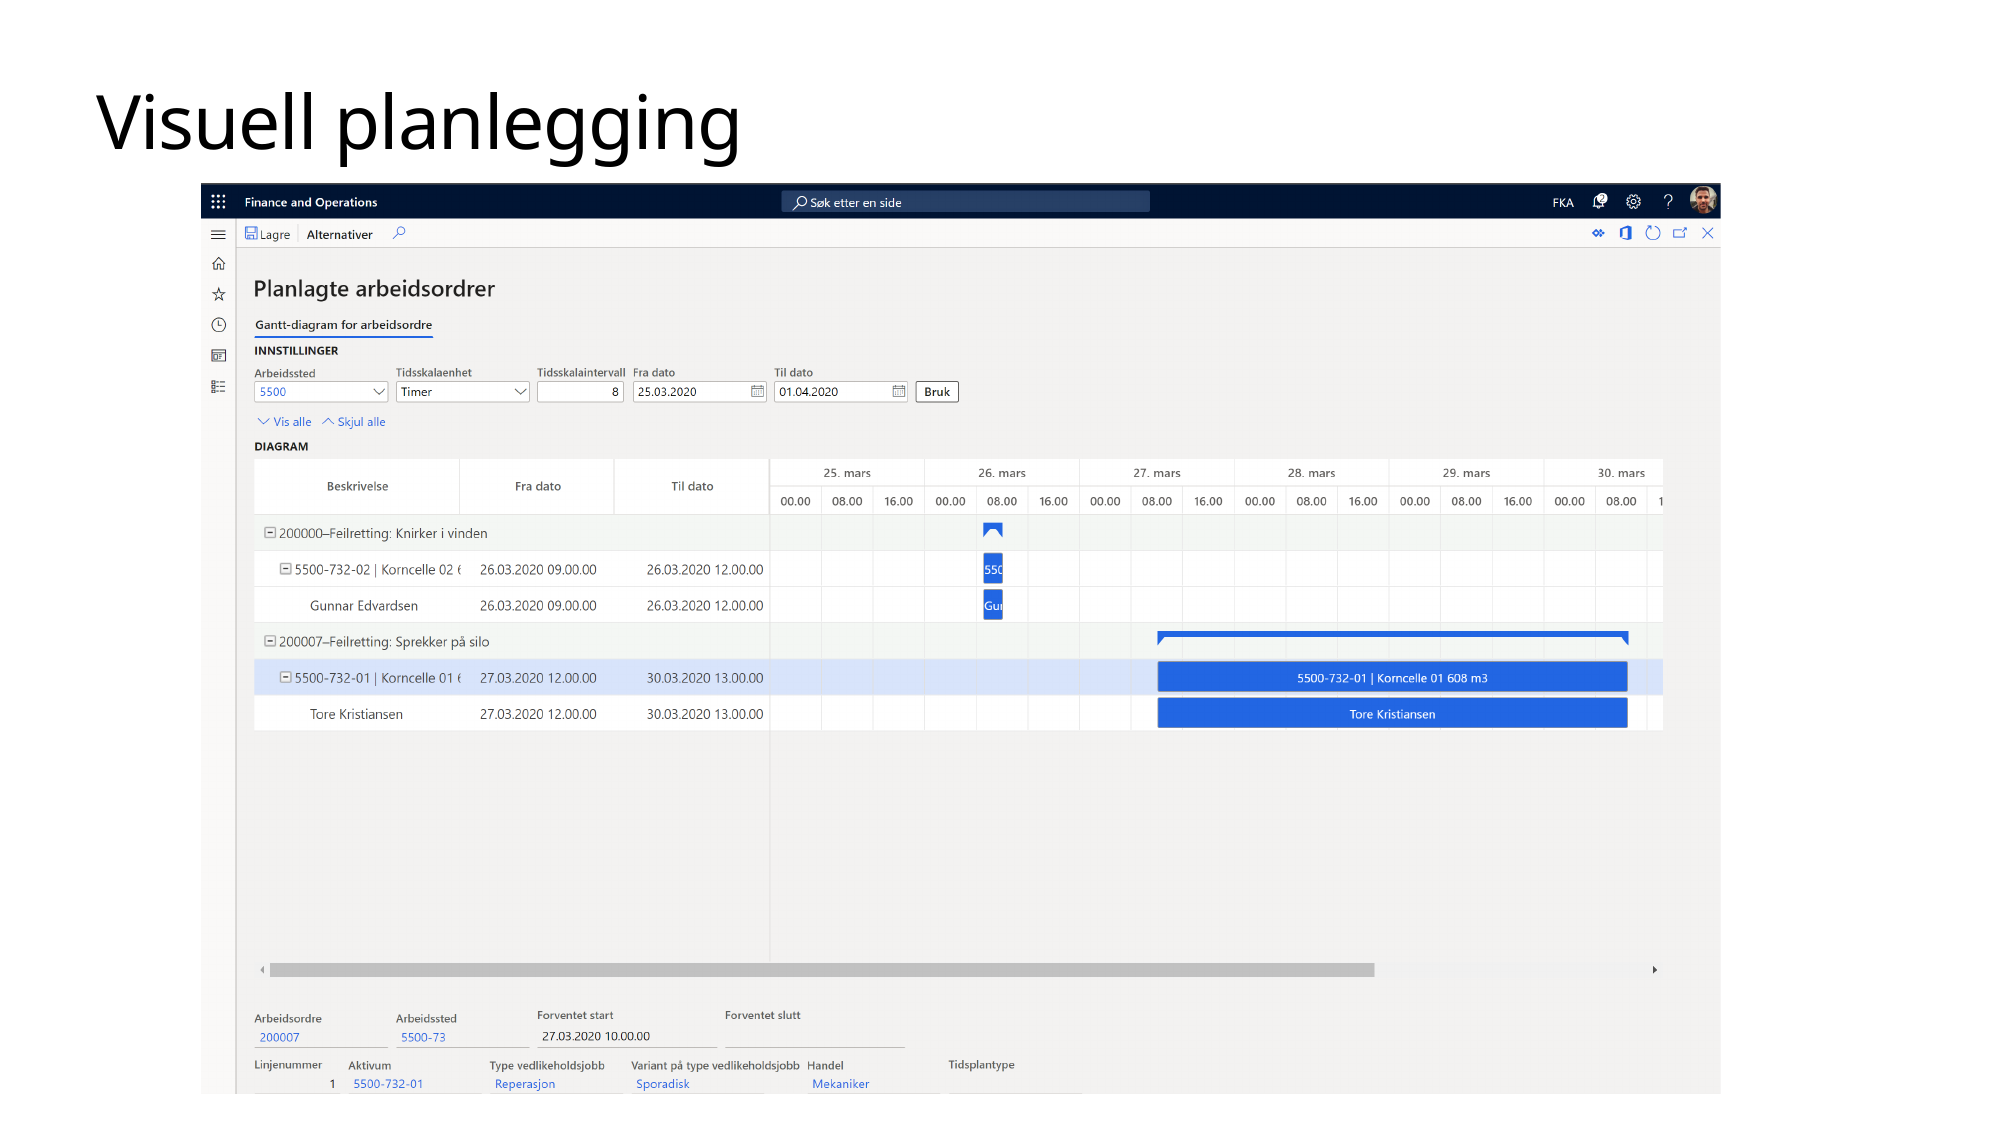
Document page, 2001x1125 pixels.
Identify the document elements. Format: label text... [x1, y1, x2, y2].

title Visuell planlegging [96, 75, 1904, 166]
picture [200, 183, 1721, 1095]
